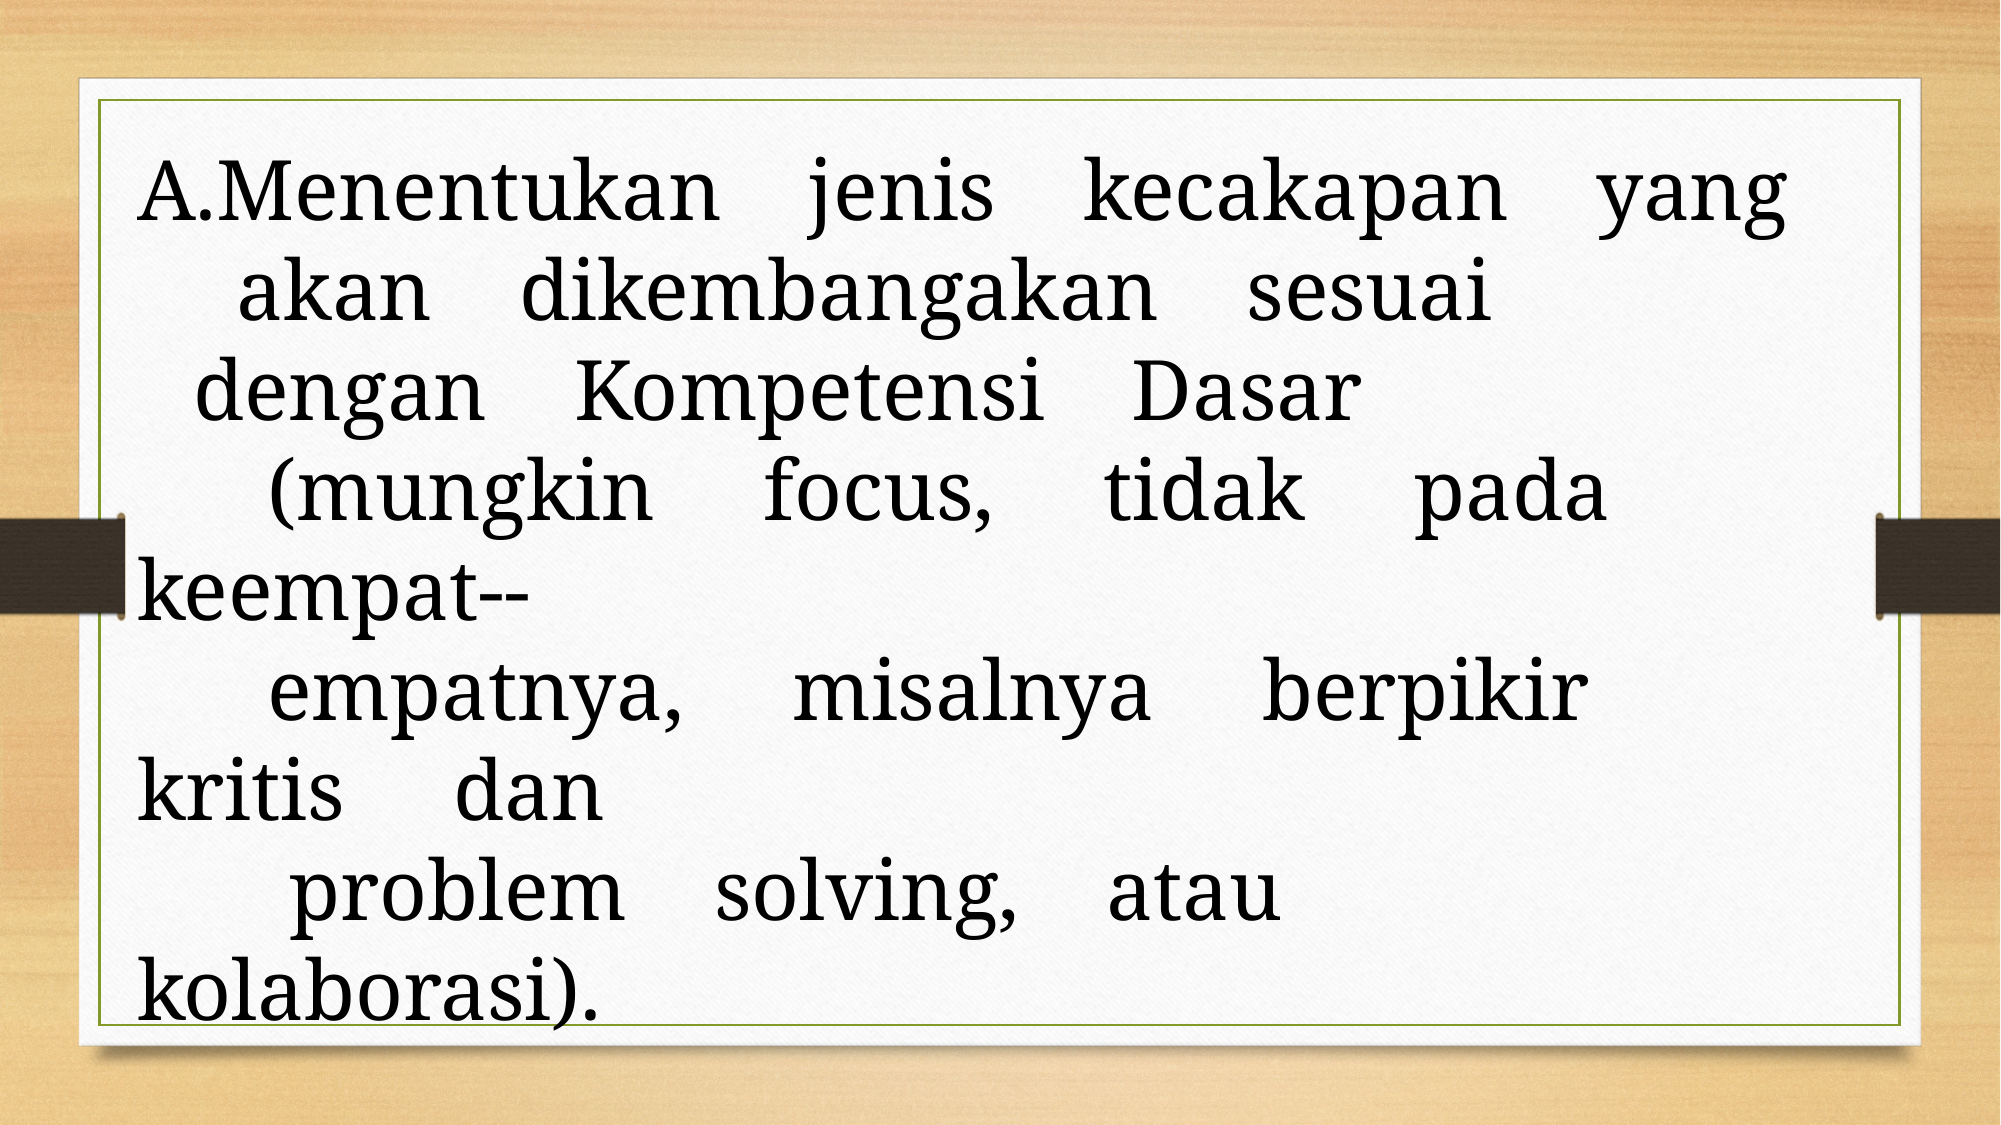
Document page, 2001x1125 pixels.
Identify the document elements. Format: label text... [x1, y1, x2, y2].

picture [0, 0, 2001, 1125]
text_box Menentukan jenis kecakapan yang akan dikembangakan sesuai dengan Kompetensi Dasar (mungkin focus, tidak pada keempat-­‐ empatnya, misalnya berpikir kritis dan problem solving, atau kolaborasi). [122, 130, 1842, 1125]
